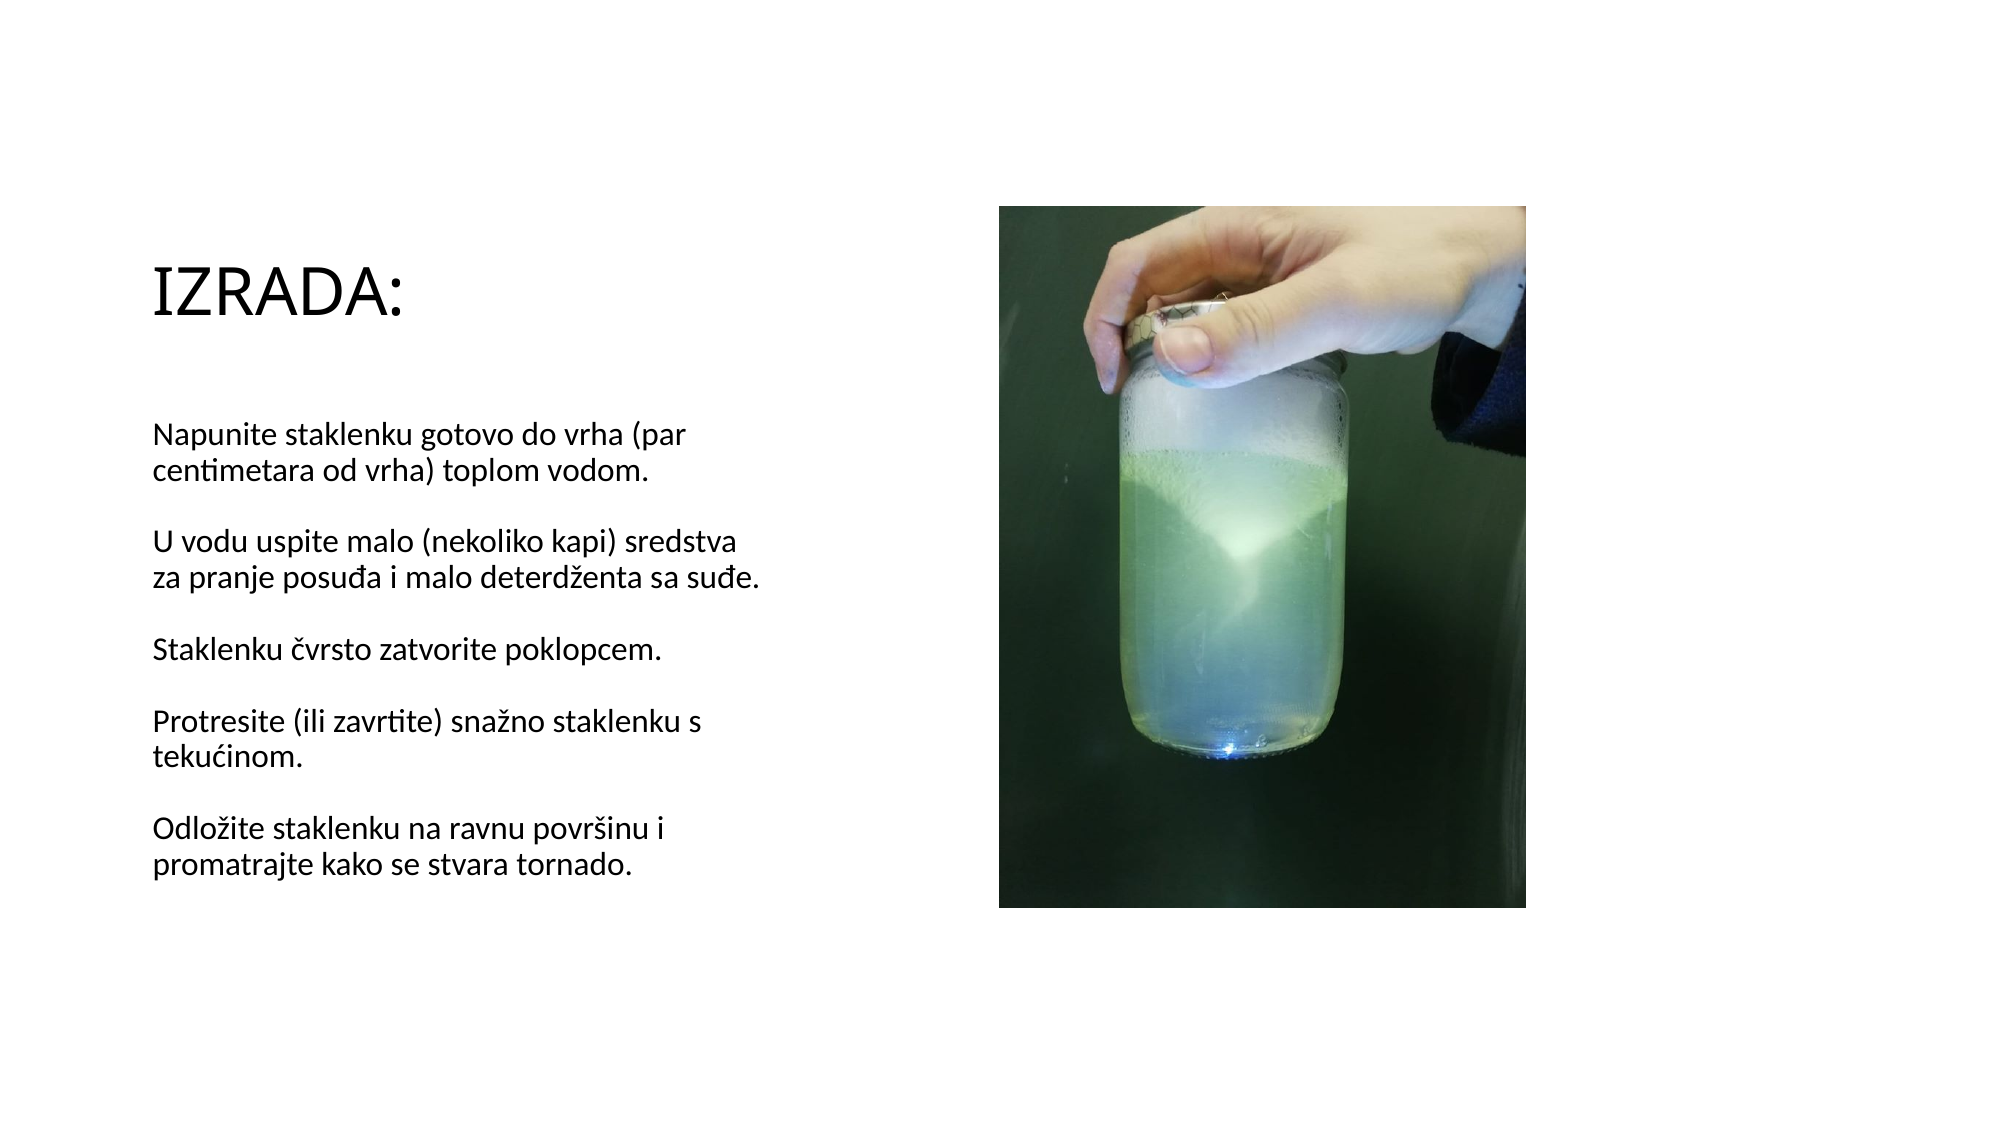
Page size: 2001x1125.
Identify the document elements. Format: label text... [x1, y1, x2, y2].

list Napunite staklenku gotovo do vrha (par centimetara od vrha) toplom vodom. U vodu uspite malo (nekoliko kapi) sredstva za pranje posuđa i malo deterdženta sa suđe. Staklenku čvrsto zatvorite poklopcem. Protresite (ili zavrtite) snažno staklenku s tekućinom. Odložite staklenku na ravnu površinu i promatrajte kako se stvara tornado. [137, 337, 783, 963]
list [999, 206, 1526, 908]
title IZRADA: [137, 75, 783, 337]
